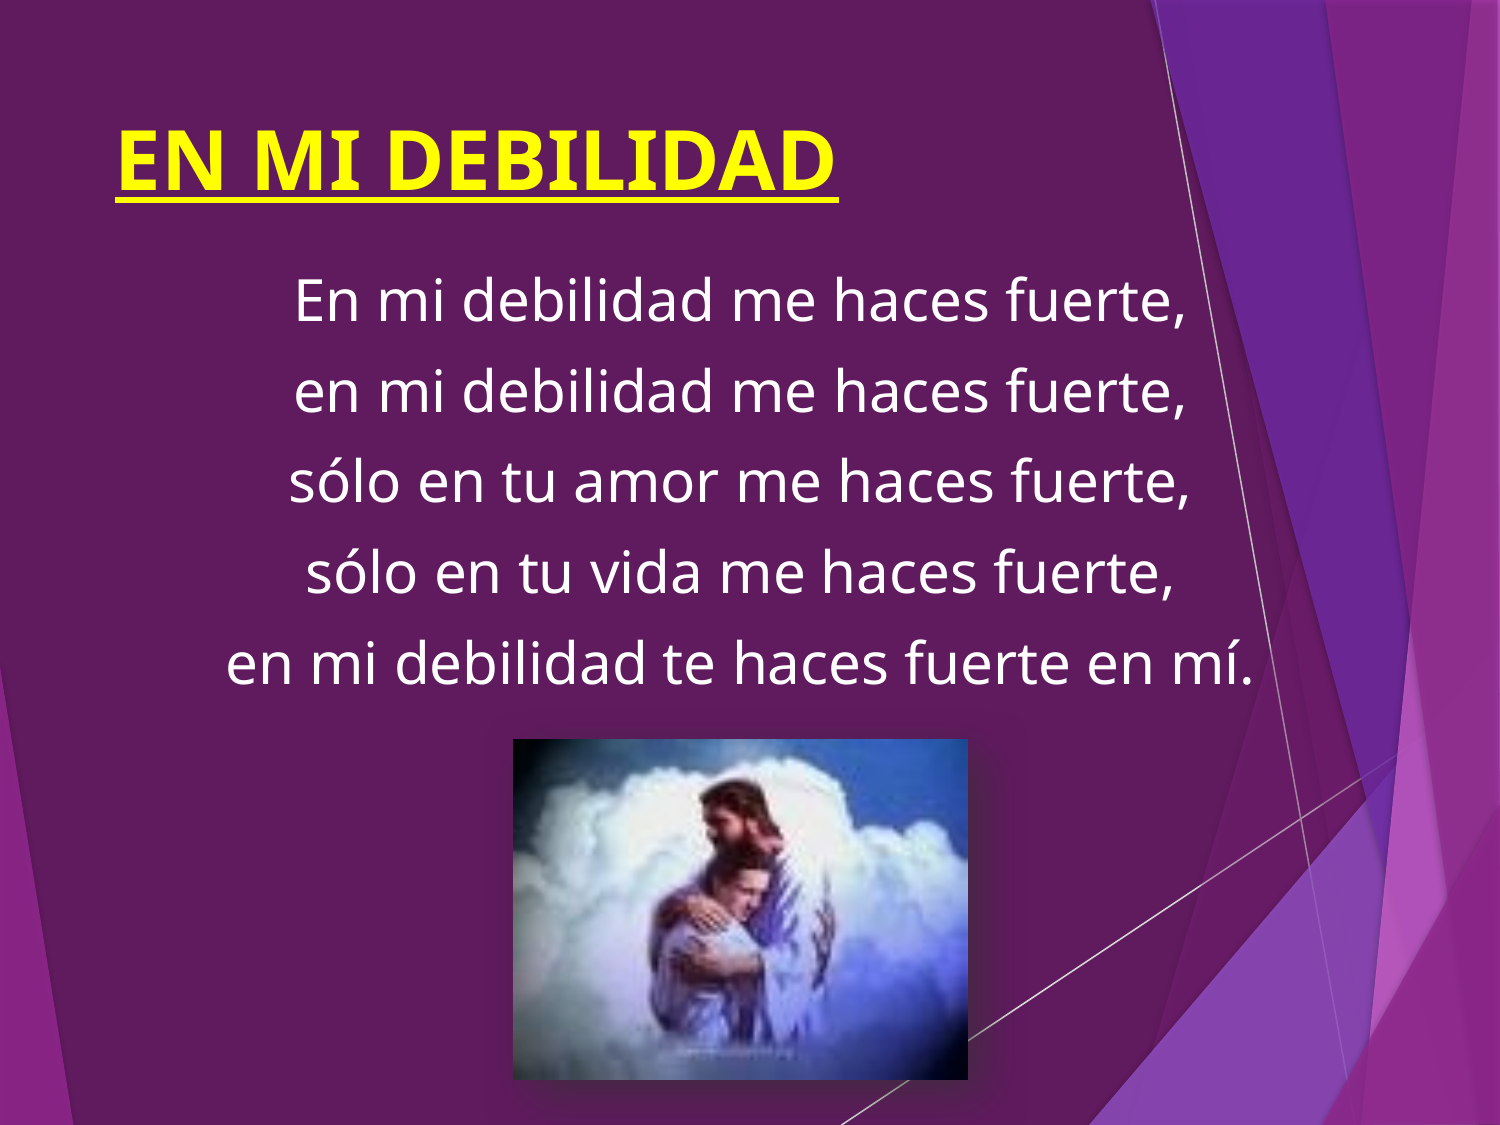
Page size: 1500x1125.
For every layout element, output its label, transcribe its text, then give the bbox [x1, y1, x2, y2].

list En mi debilidad me haces fuerte, en mi debilidad me haces fuerte, sólo en tu amor me haces fuerte, sólo en tu vida me haces fuerte, en mi debilidad te haces fuerte en mí. [65, 255, 1416, 894]
title EN MI DEBILIDAD [99, 99, 1142, 255]
picture [513, 739, 968, 1081]
